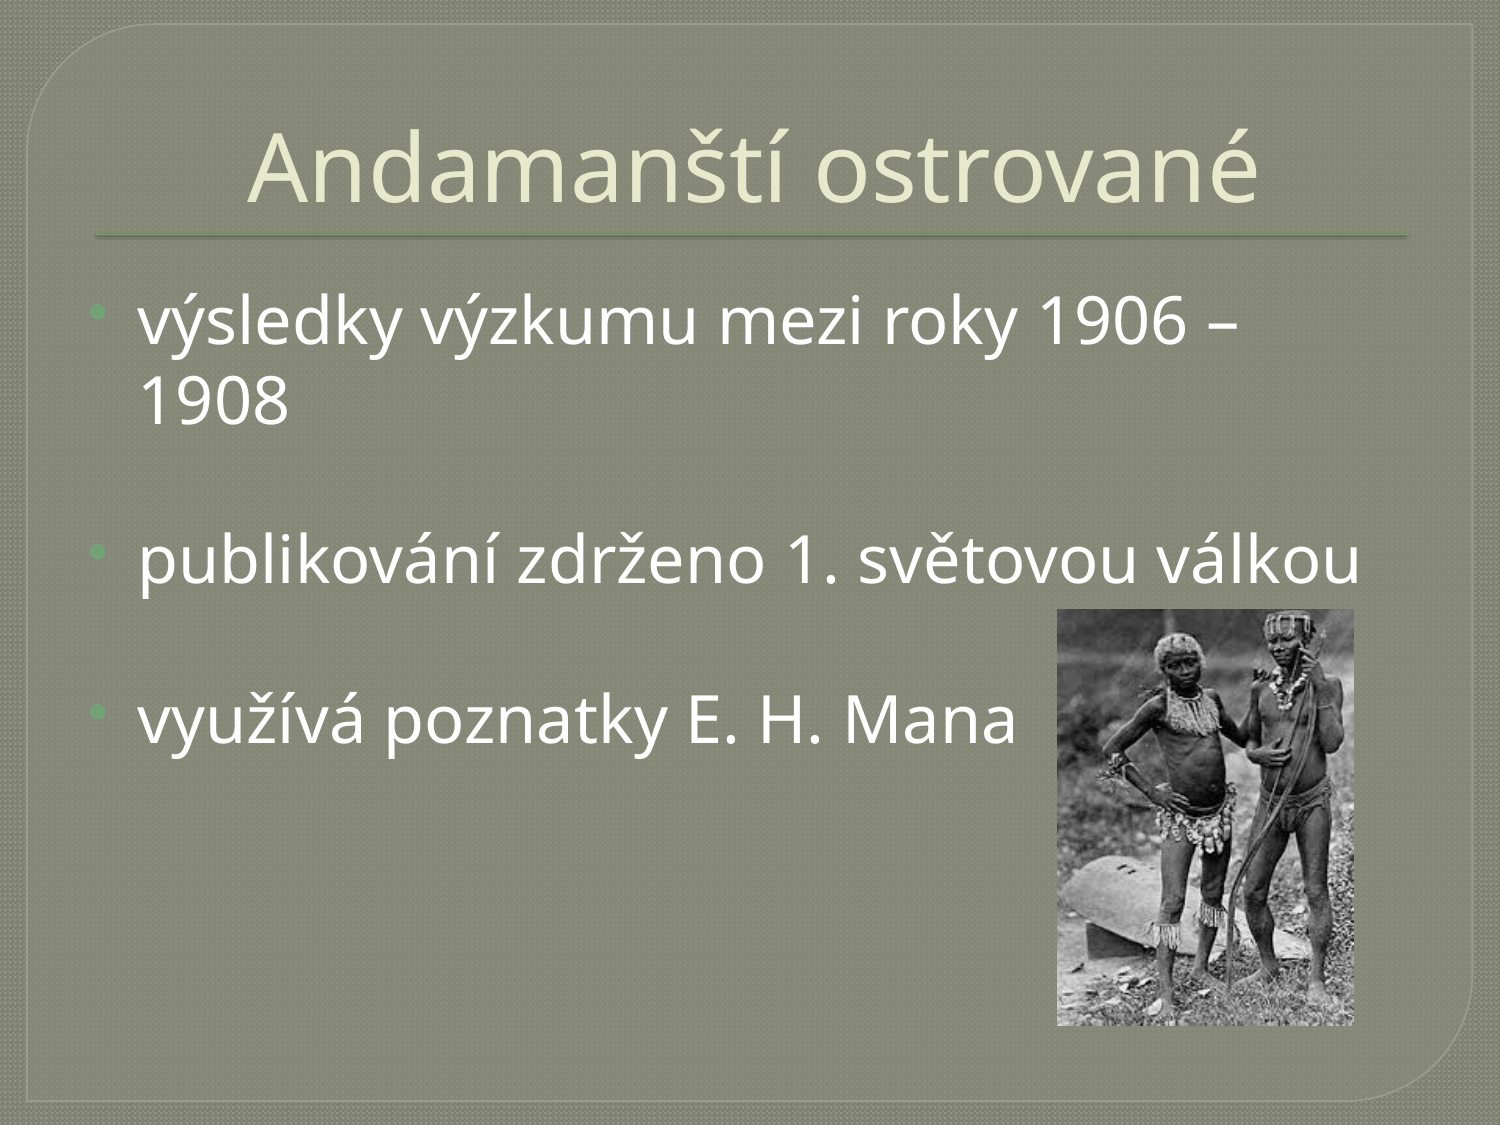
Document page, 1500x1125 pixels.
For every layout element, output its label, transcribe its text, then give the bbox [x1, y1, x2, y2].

list výsledky výzkumu mezi roky 1906 – 1908 publikování zdrženo 1. světovou válkou využívá poznatky E. H. Mana [75, 270, 1425, 1013]
picture [1056, 609, 1355, 1026]
title Andamanští ostrované [75, 41, 1425, 230]
